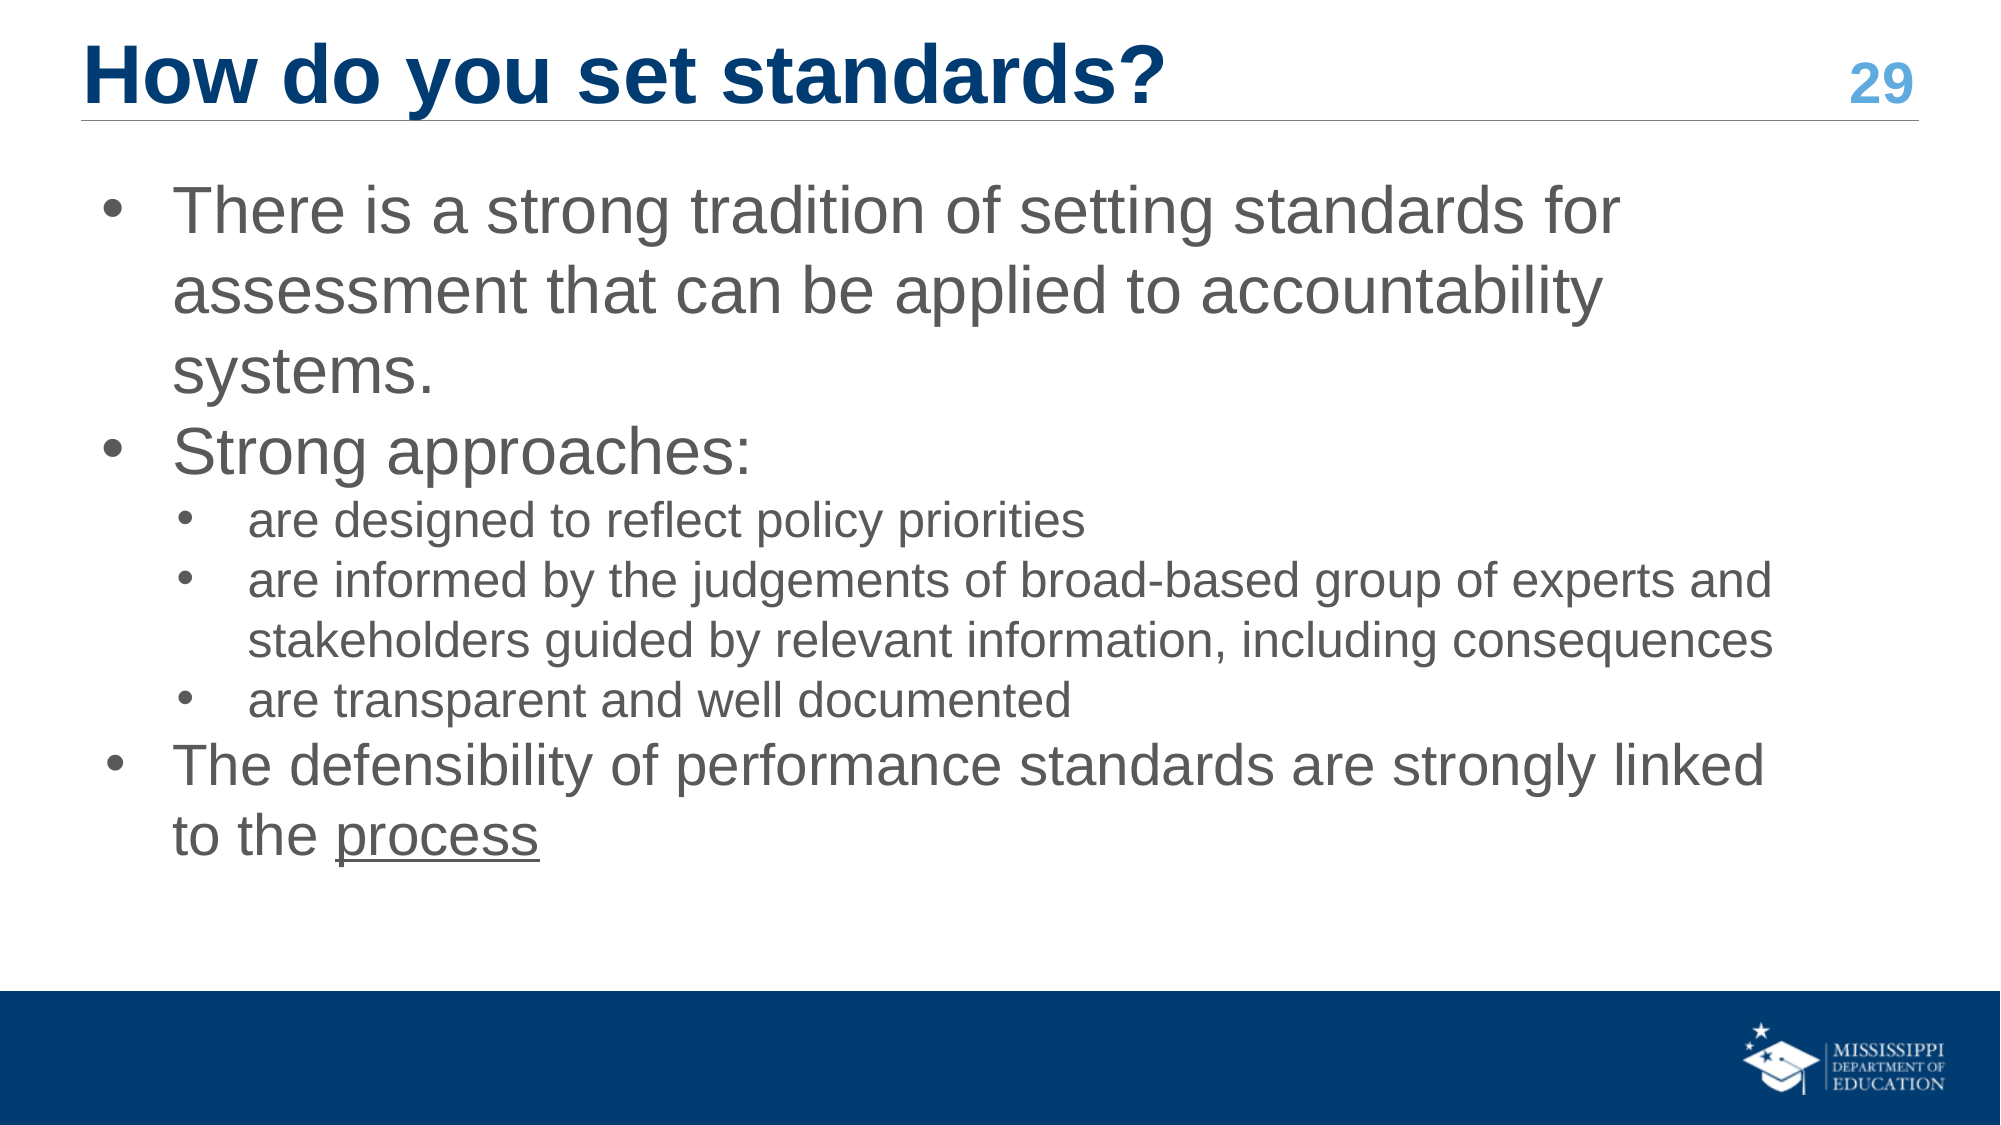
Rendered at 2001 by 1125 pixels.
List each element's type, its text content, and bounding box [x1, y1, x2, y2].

title How do you set standards? [67, 45, 1808, 108]
list There is a strong tradition of setting standards for assessment that can be applied to accountability systems. Strong approaches: are designed to reflect policy priorities are informed by the judgements of broad-based group of experts and stakeholders guided by relevant information, including consequences are transparent and well documented The defensibility of performance standards are strongly linked to the process [82, 159, 1808, 879]
picture [1742, 1021, 1946, 1095]
